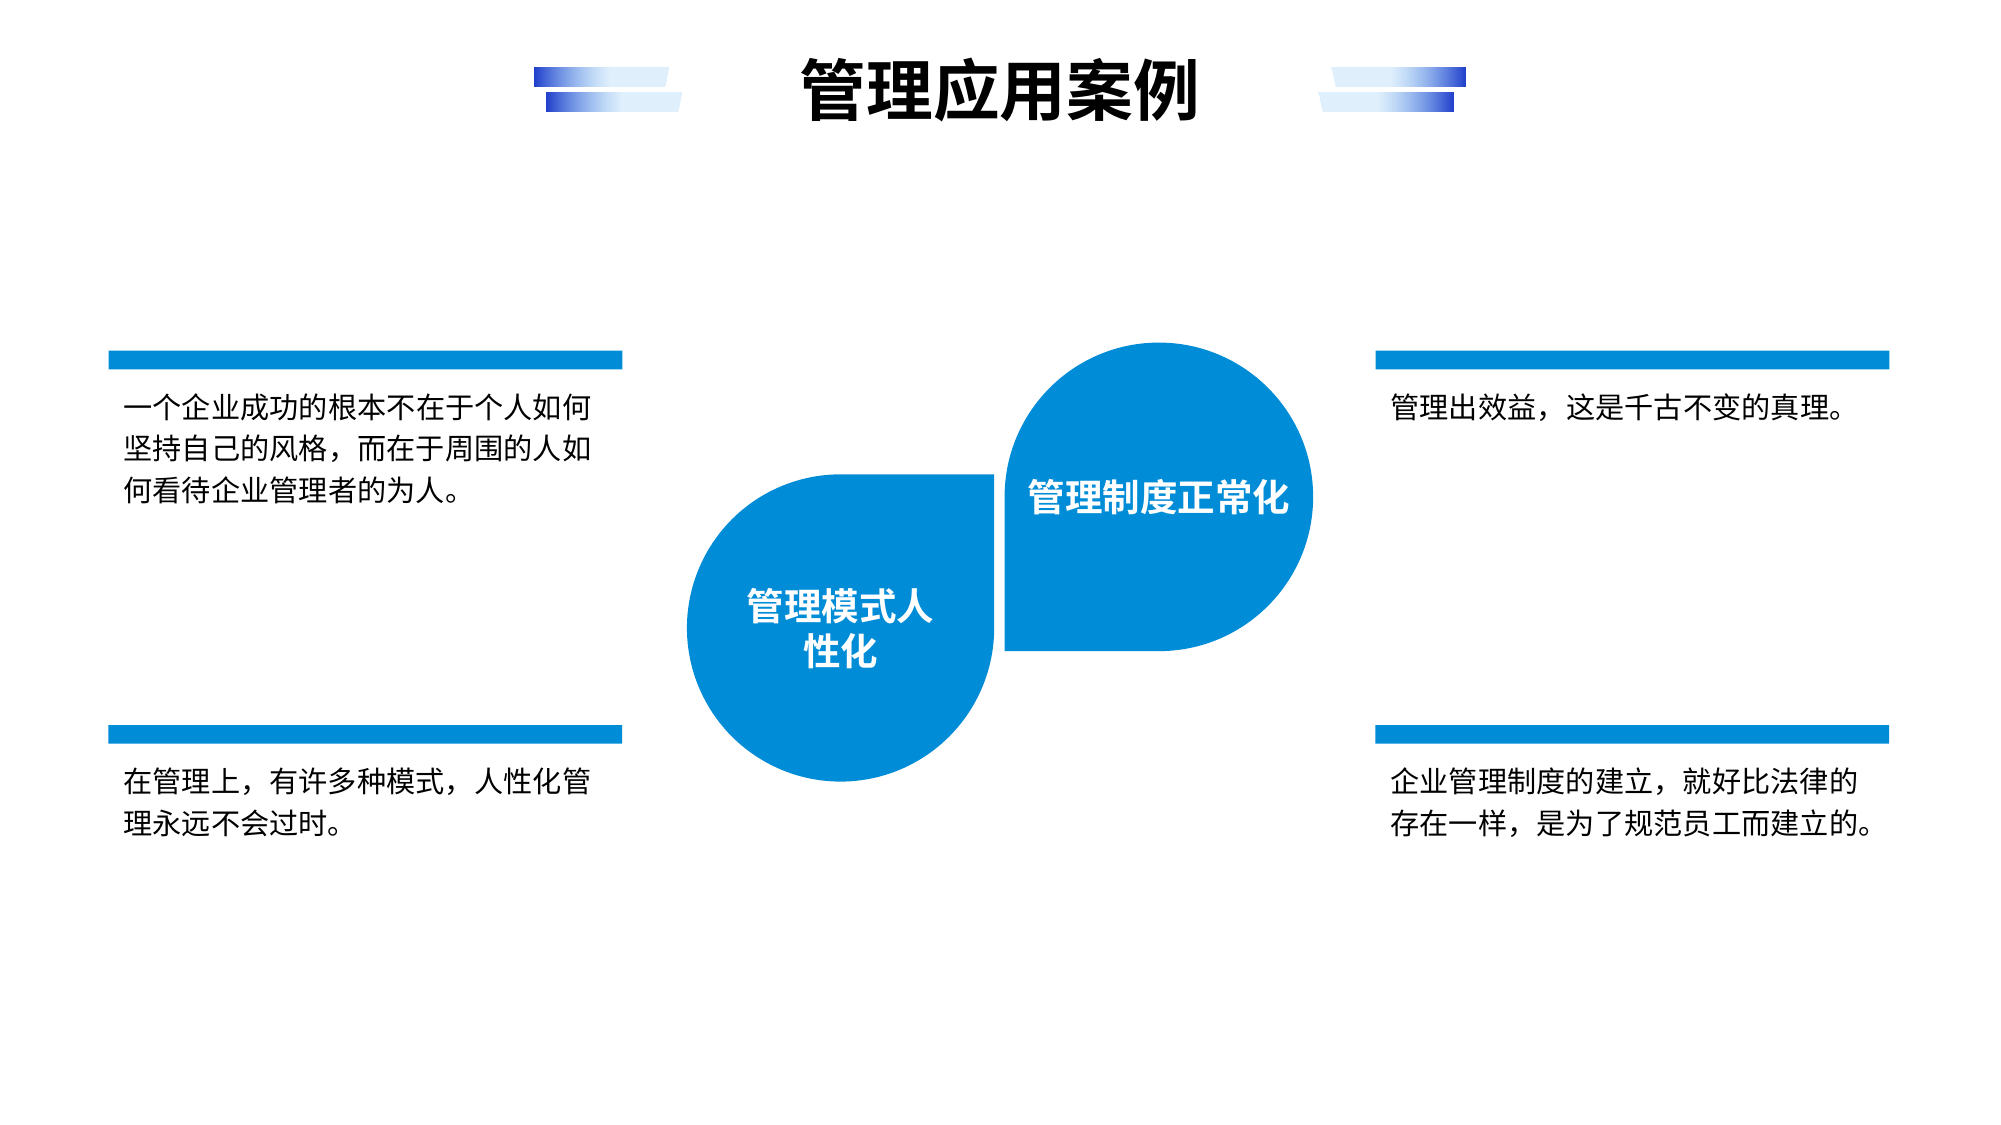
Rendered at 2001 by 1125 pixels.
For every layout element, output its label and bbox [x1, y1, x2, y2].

text_box [108, 342, 1890, 895]
text_box [534, 41, 1466, 138]
